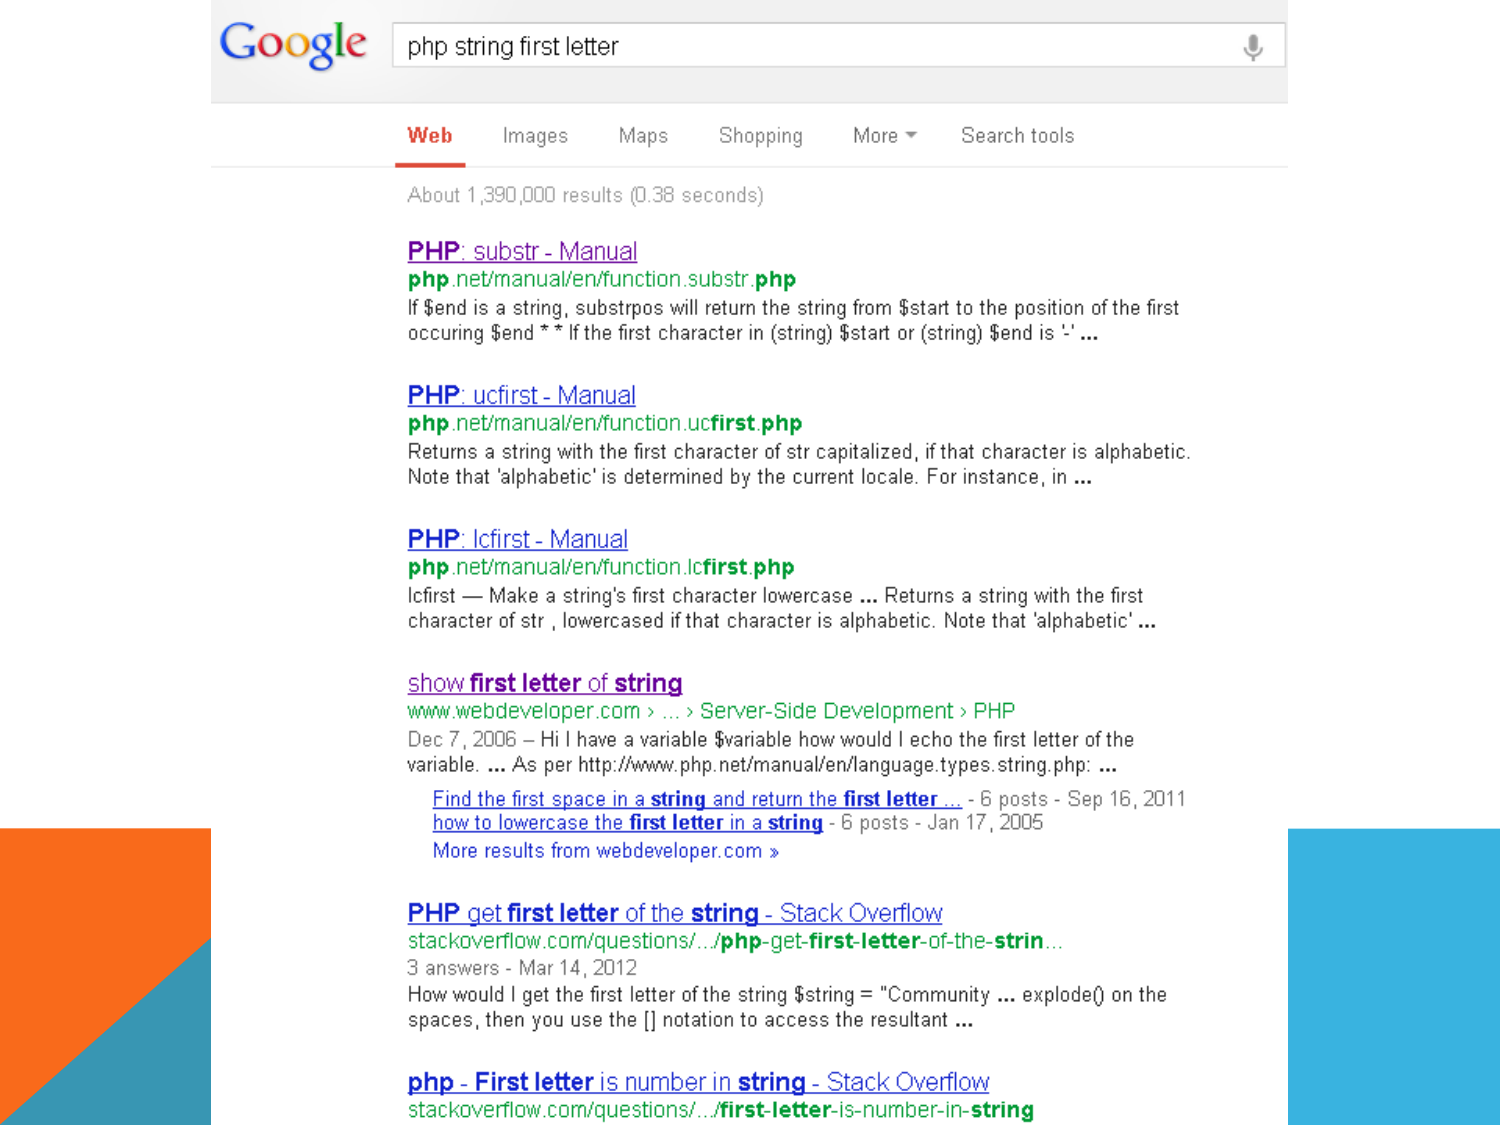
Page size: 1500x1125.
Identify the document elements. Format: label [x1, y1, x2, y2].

picture [211, 0, 1289, 1125]
